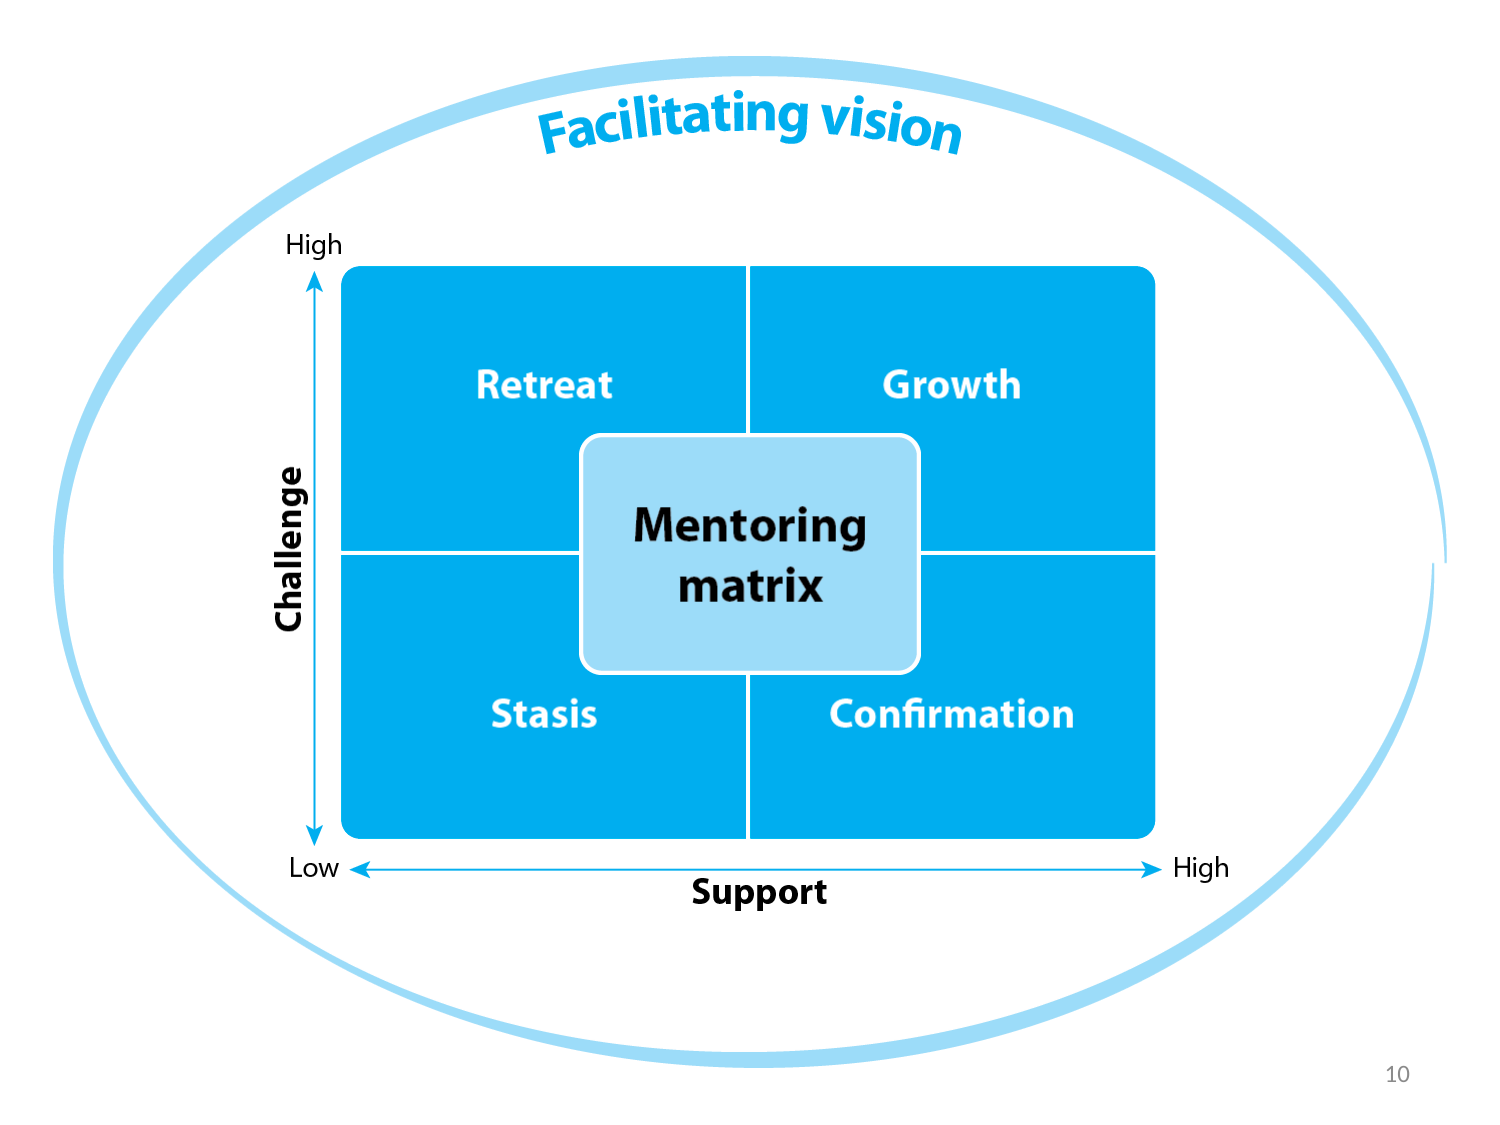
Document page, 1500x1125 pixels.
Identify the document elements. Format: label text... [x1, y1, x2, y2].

slide_number 10 [1074, 1074, 1425, 1103]
picture [52, 56, 1448, 1069]
